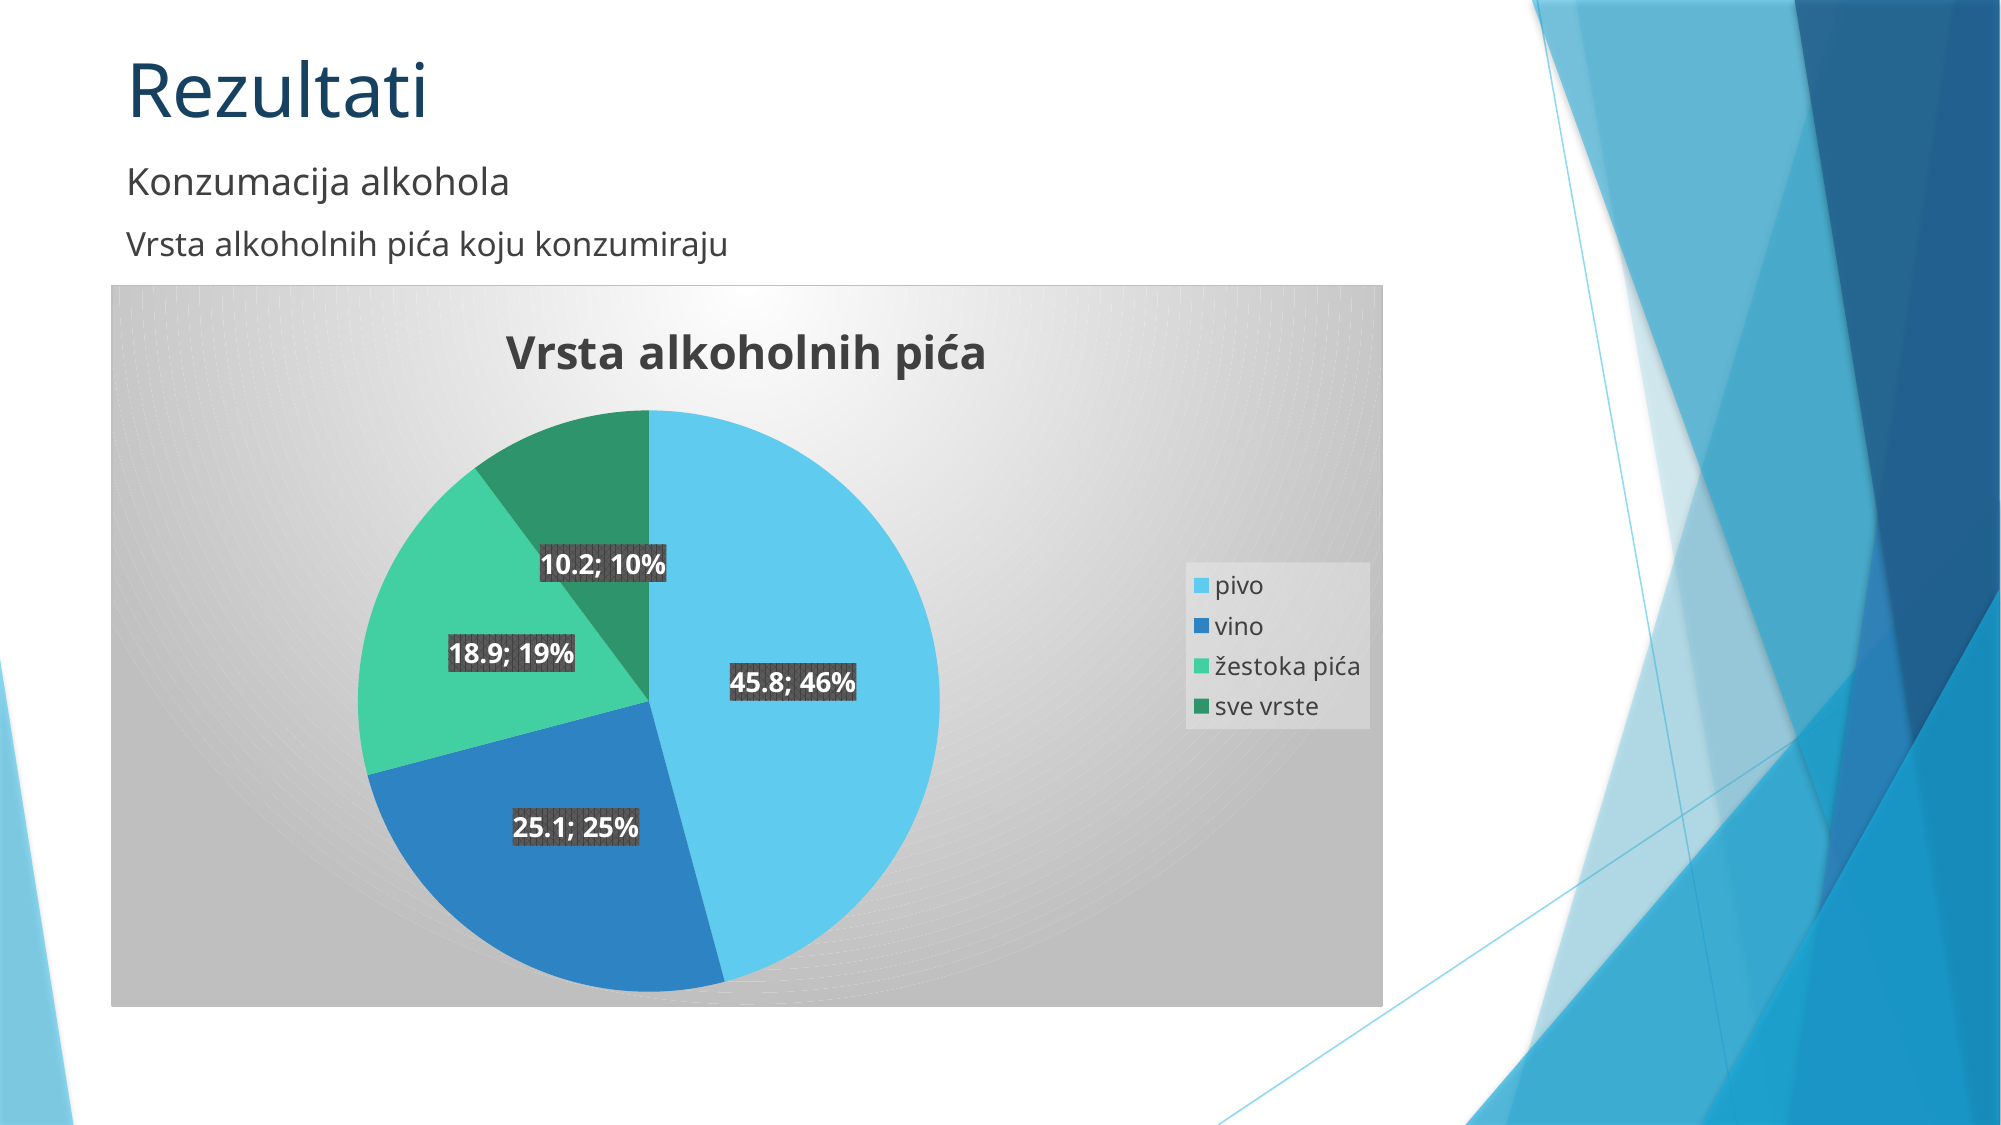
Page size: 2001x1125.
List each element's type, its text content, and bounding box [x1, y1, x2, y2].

list Konzumacija alkohola Vrsta alkoholnih pića koju konzumiraju [111, 149, 1522, 992]
chart [110, 283, 1384, 1008]
title Rezultati [111, 35, 1522, 149]
